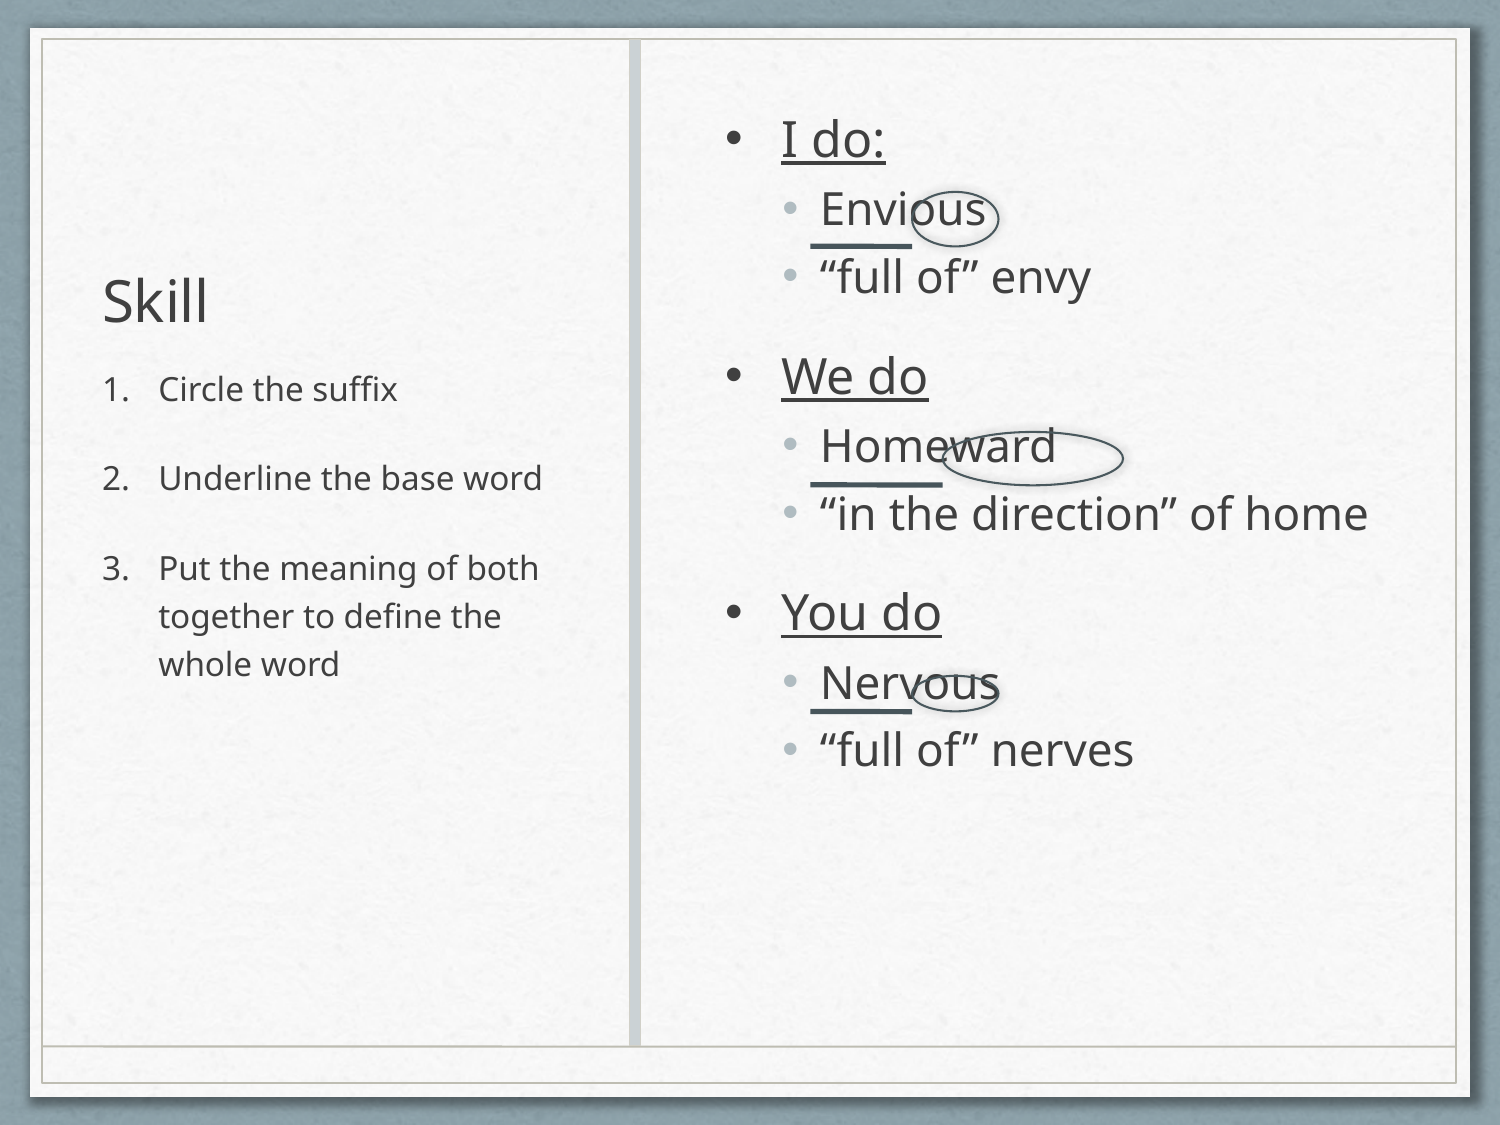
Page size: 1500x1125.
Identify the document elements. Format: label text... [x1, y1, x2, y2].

text_box [941, 430, 1125, 487]
picture [30, 28, 1470, 1097]
text_box [911, 190, 1000, 248]
list I do: Envious “full of” envy We do Homeward “in the direction” of home You do Nervous “full of” nerves [710, 99, 1385, 997]
list Circle the suffix Underline the base word Put the meaning of both together to define the whole word [86, 352, 581, 888]
title Skill [86, 191, 581, 342]
text_box [911, 674, 1000, 713]
